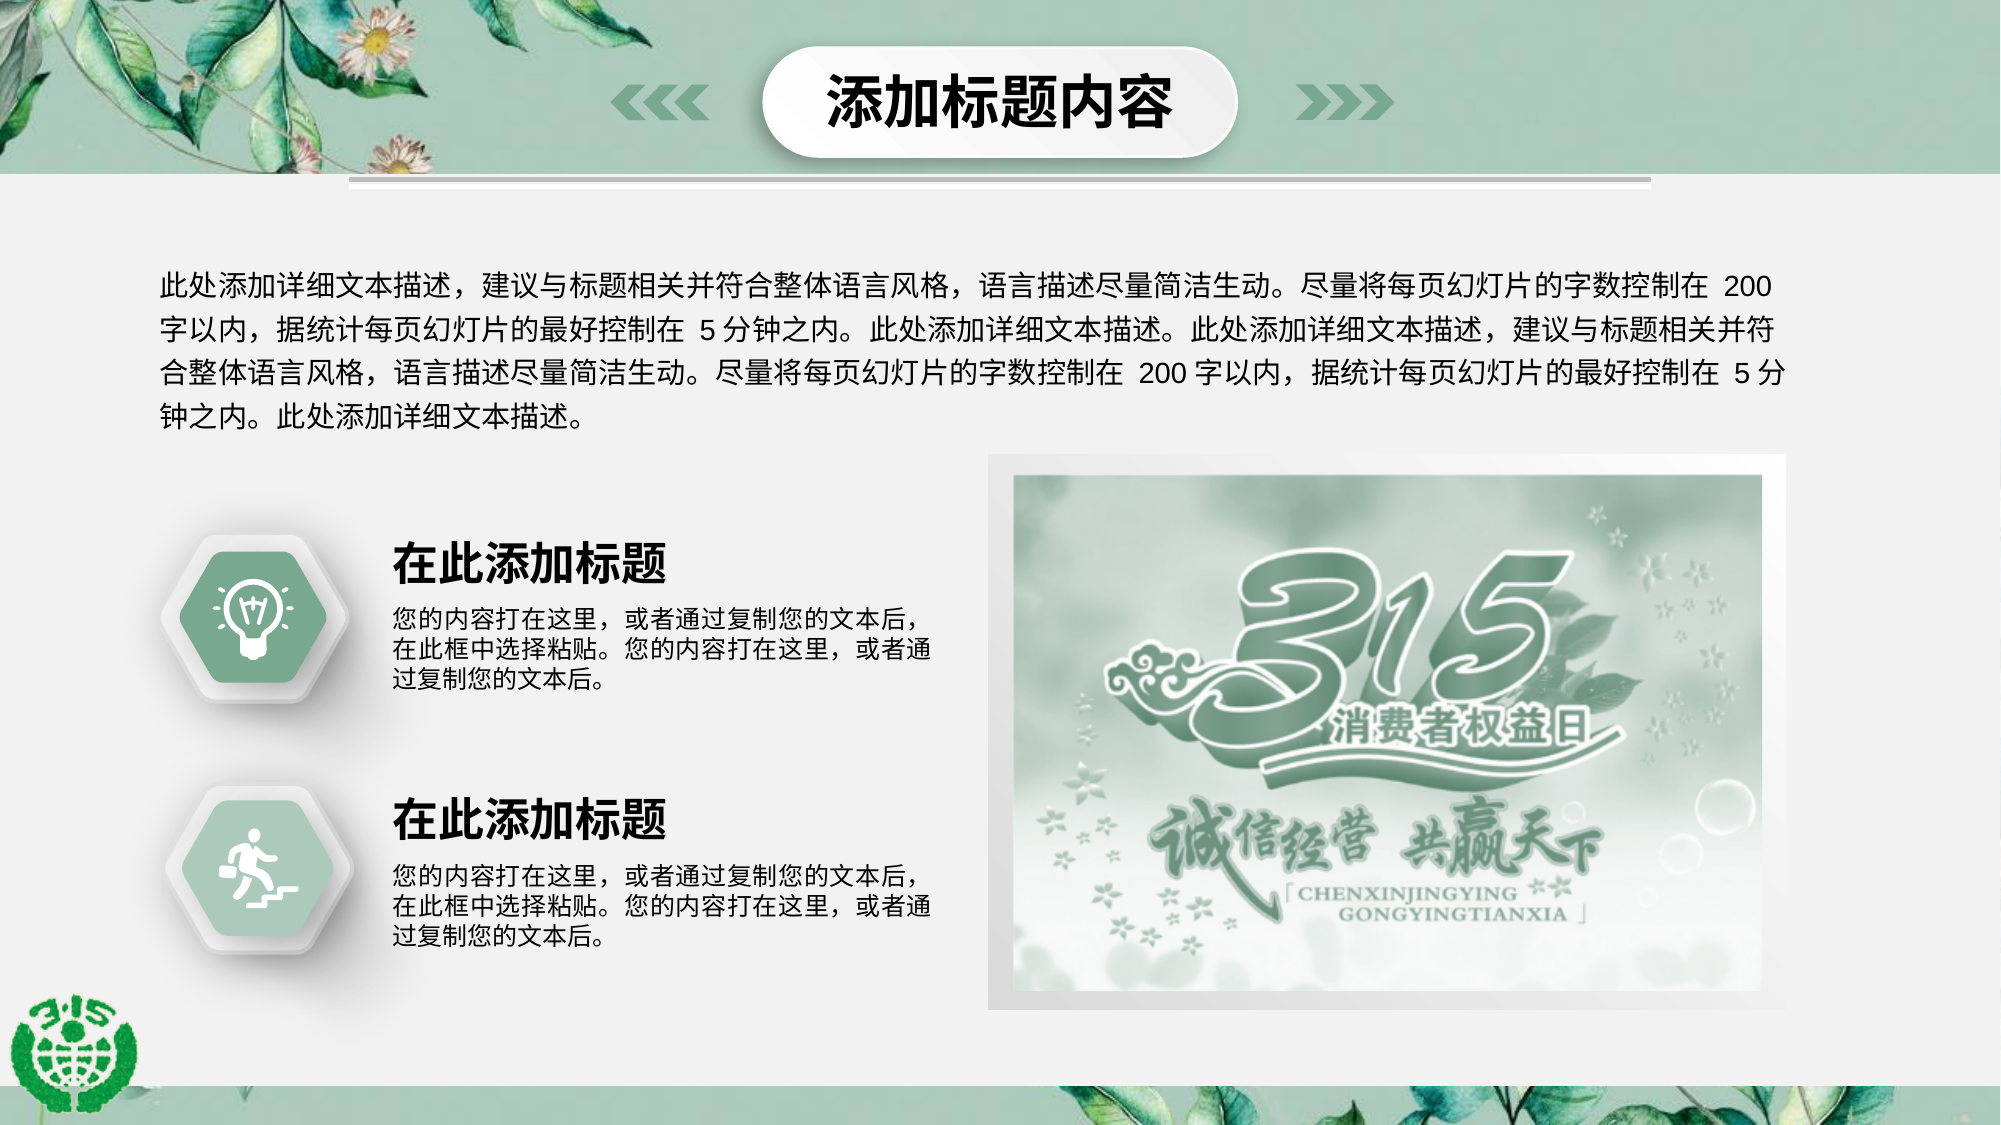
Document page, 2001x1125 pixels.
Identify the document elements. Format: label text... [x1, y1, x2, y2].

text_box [162, 757, 431, 1093]
text_box 此处添加详细文本描述，建议与标题相关并符合整体语言风格，语言描述尽量简洁生动。尽量将每页幻灯片的字数控制在 200字以内，据统计每页幻灯片的最好控制在 5分钟之内。此处添加详细文本描述。此处添加详细文本描述，建议与标题相关并符合整体语言风格，语言描述尽量简洁生动。尽量将每页幻灯片的字数控制在 200字以内，据统计每页幻灯片的最好控制在 5分钟之内。此处添加详细文本描述。 [144, 251, 1810, 441]
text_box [988, 454, 1786, 1010]
text_box 您的内容打在这里，或者通过复制您的文本后，在此框中选择粘贴。您的内容打在这里，或者通过复制您的文本后。 [426, 596, 948, 732]
text_box 您的内容打在这里，或者通过复制您的文本后，在此框中选择粘贴。您的内容打在这里，或者通过复制您的文本后。 [431, 853, 948, 958]
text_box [218, 827, 299, 909]
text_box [212, 578, 294, 660]
text_box 在此添加标题 [426, 527, 813, 598]
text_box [348, 179, 1652, 187]
text_box 添加标题内容 [810, 58, 1190, 143]
picture [0, 0, 2001, 1125]
text_box 在此添加标题 [431, 783, 813, 853]
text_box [157, 506, 426, 842]
